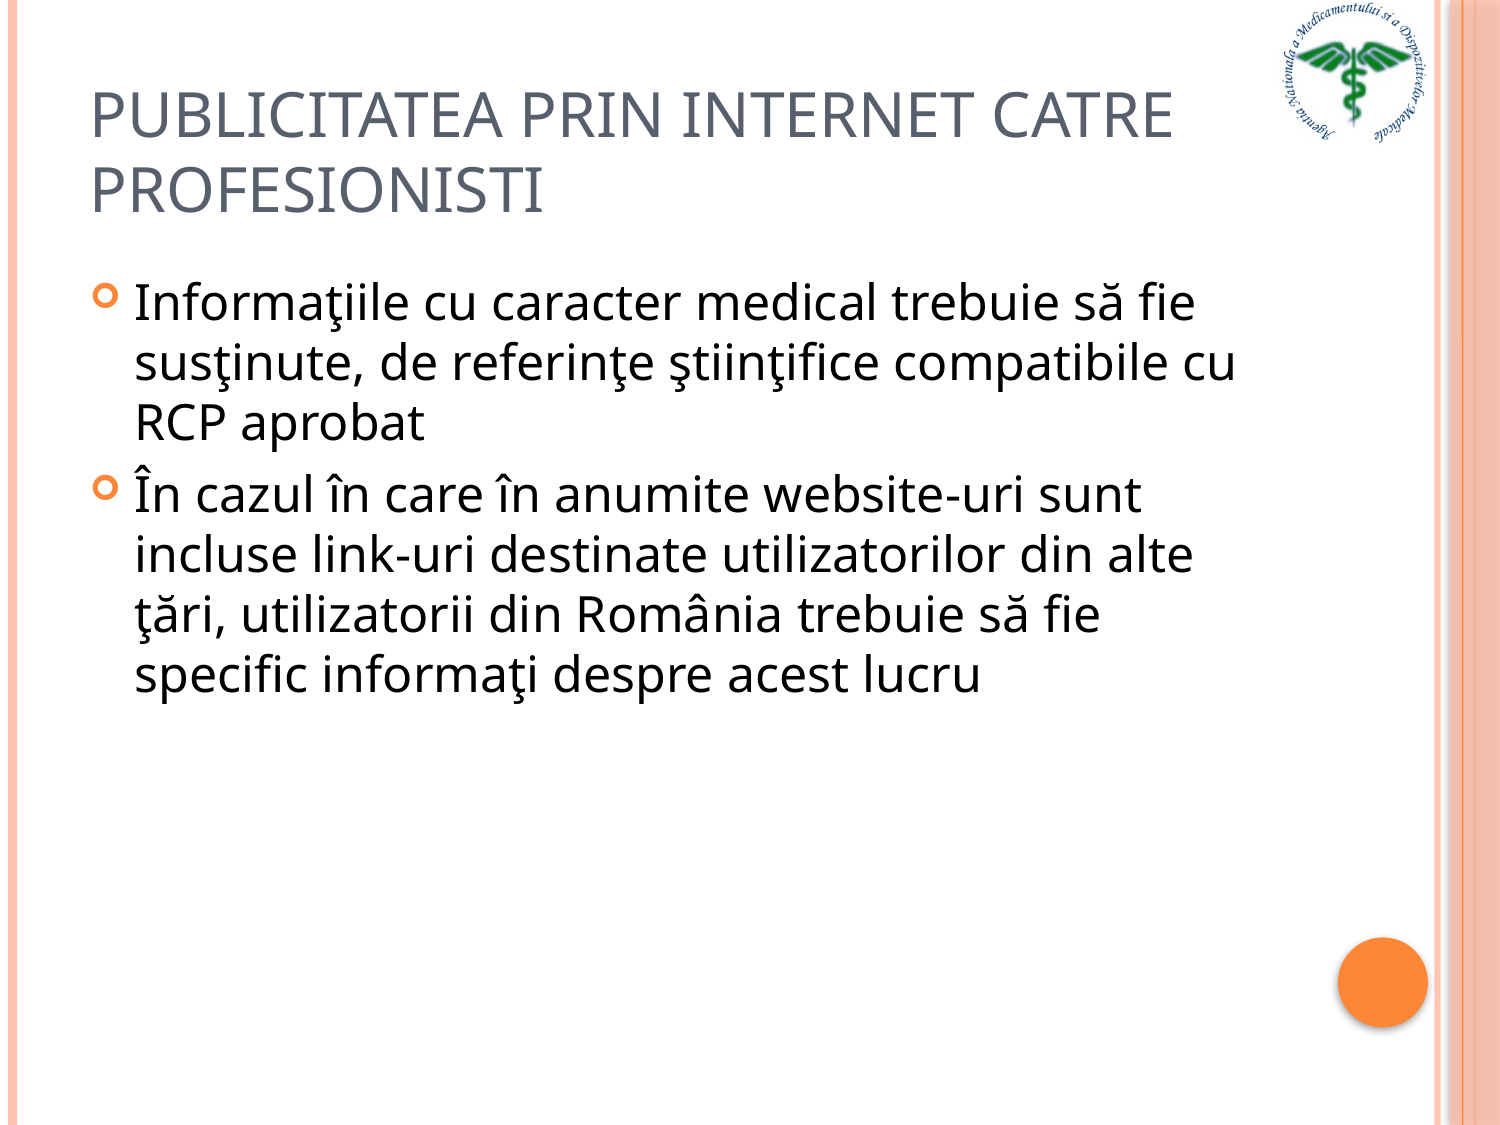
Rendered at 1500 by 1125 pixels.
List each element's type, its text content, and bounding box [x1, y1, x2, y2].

title Publicitatea prin internet catre Profesionisti [75, 45, 1300, 233]
picture [1275, 0, 1432, 146]
list Informaţiile cu caracter medical trebuie să fie susţinute, de referinţe ştiinţifice compatibile cu RCP aprobat În cazul în care în anumite website-uri sunt incluse link-uri destinate utilizatorilor din alte ţări, utilizatorii din România trebuie să fie specific informaţi despre acest lucru [75, 262, 1300, 1062]
